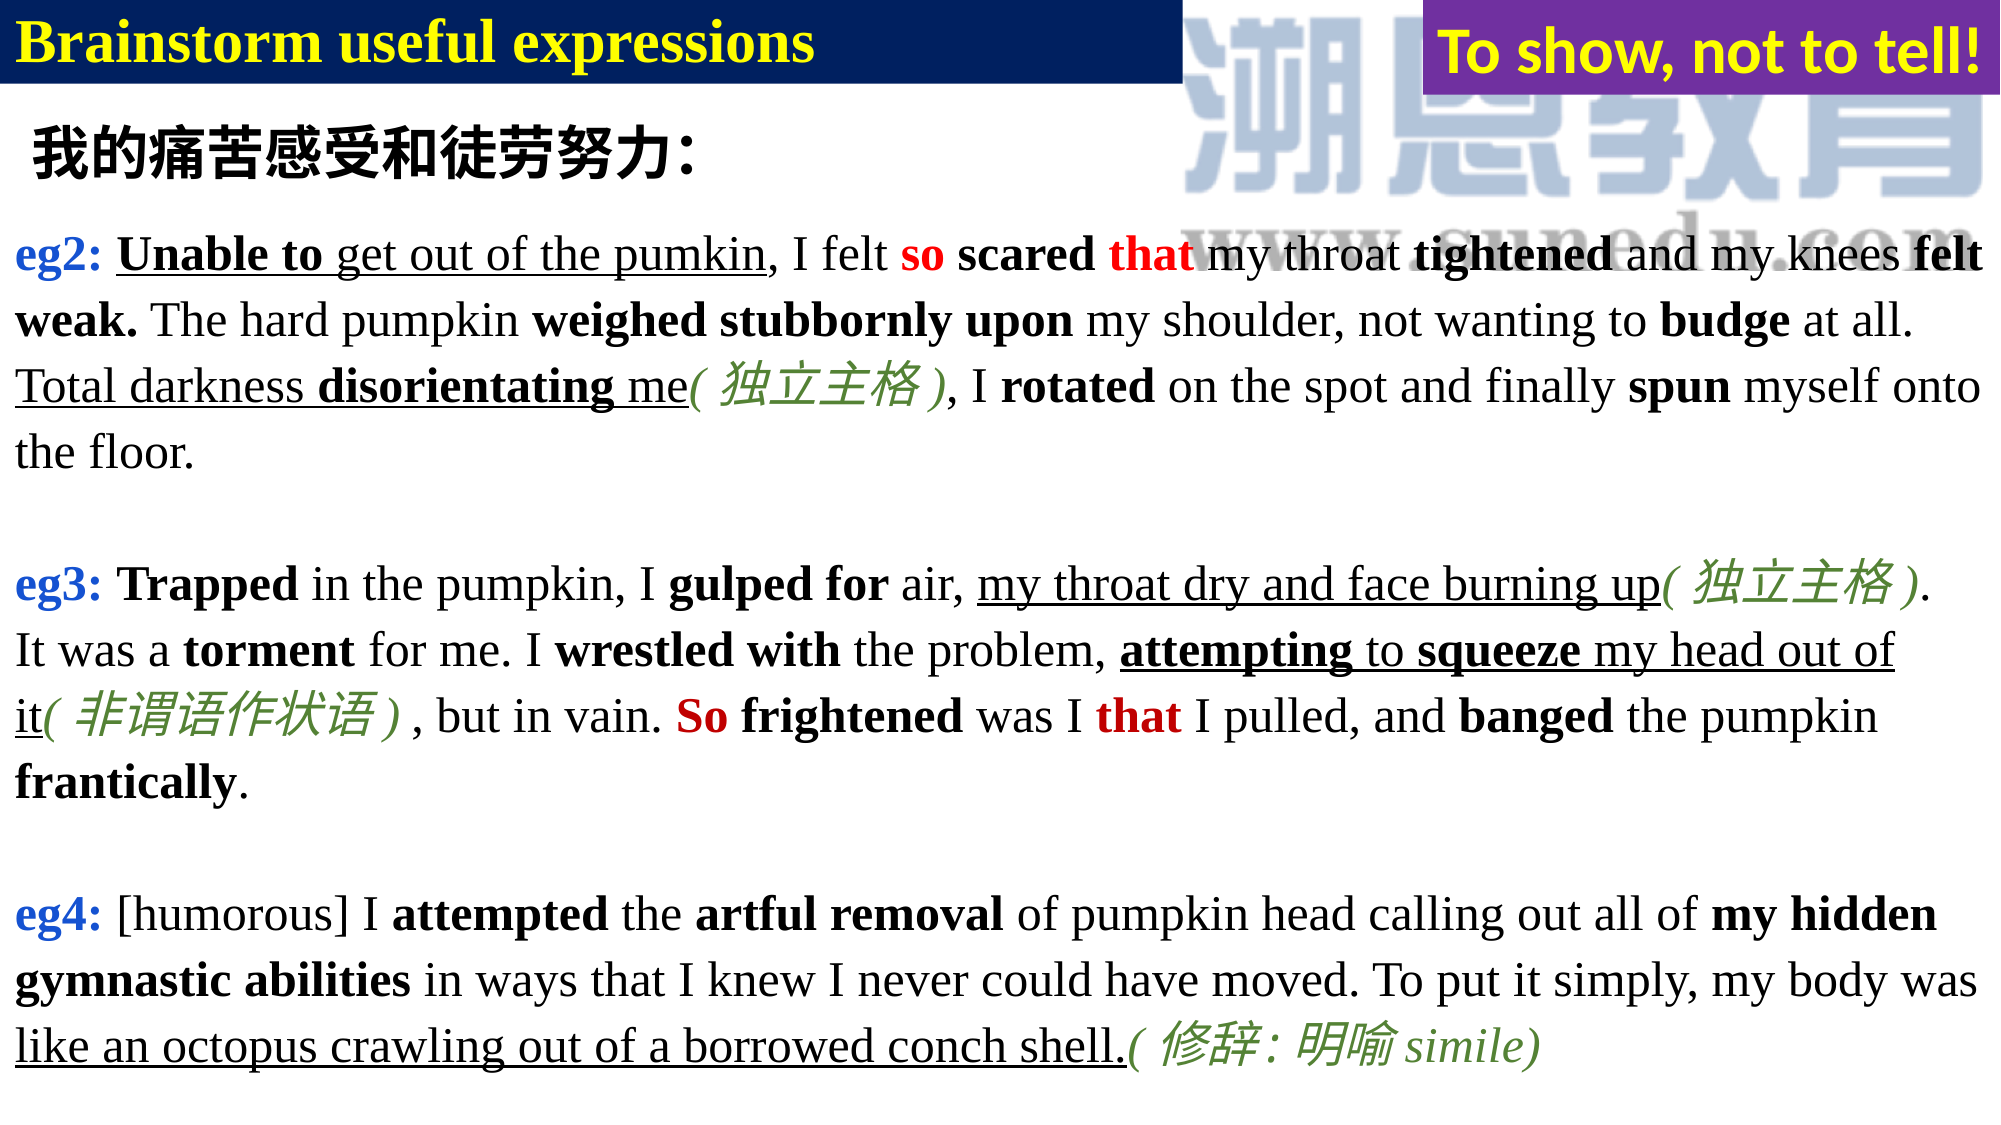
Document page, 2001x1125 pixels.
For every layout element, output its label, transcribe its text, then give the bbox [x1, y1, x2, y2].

picture [1178, 10, 1983, 207]
text_box 我的痛苦感受和徒劳努力： [17, 116, 746, 195]
text_box To show, not to tell! [1423, 0, 2000, 95]
title Brainstorm useful expressions [0, 0, 1183, 84]
text_box eg2: Unable to get out of the pumkin, I felt so scared that my throat tightened and my knees felt weak. The hard pumpkin weighed stubbornly upon my shoulder, not wanting to budge at all. Total darkness disorientating me(独立主格), I rotated on the spot and finally spun myself onto the floor. eg3: Trapped in the pumpkin, I gulped for air, my throat dry and face burning up(独立主格). It was a torment for me. I wrestled with the problem, attempting to squeeze my head out of it(非谓语作状语) , but in vain. So frightened was I that I pulled, and banged the pumpkin frantically. eg4: [humorous] I attempted the artful removal of pumpkin head calling out all of my hidden gymnastic abilities in ways that I knew I never could have moved. To put it simply, my body was like an octopus crawling out of a borrowed conch shell.(修辞:明喻simile) [0, 207, 2000, 1080]
